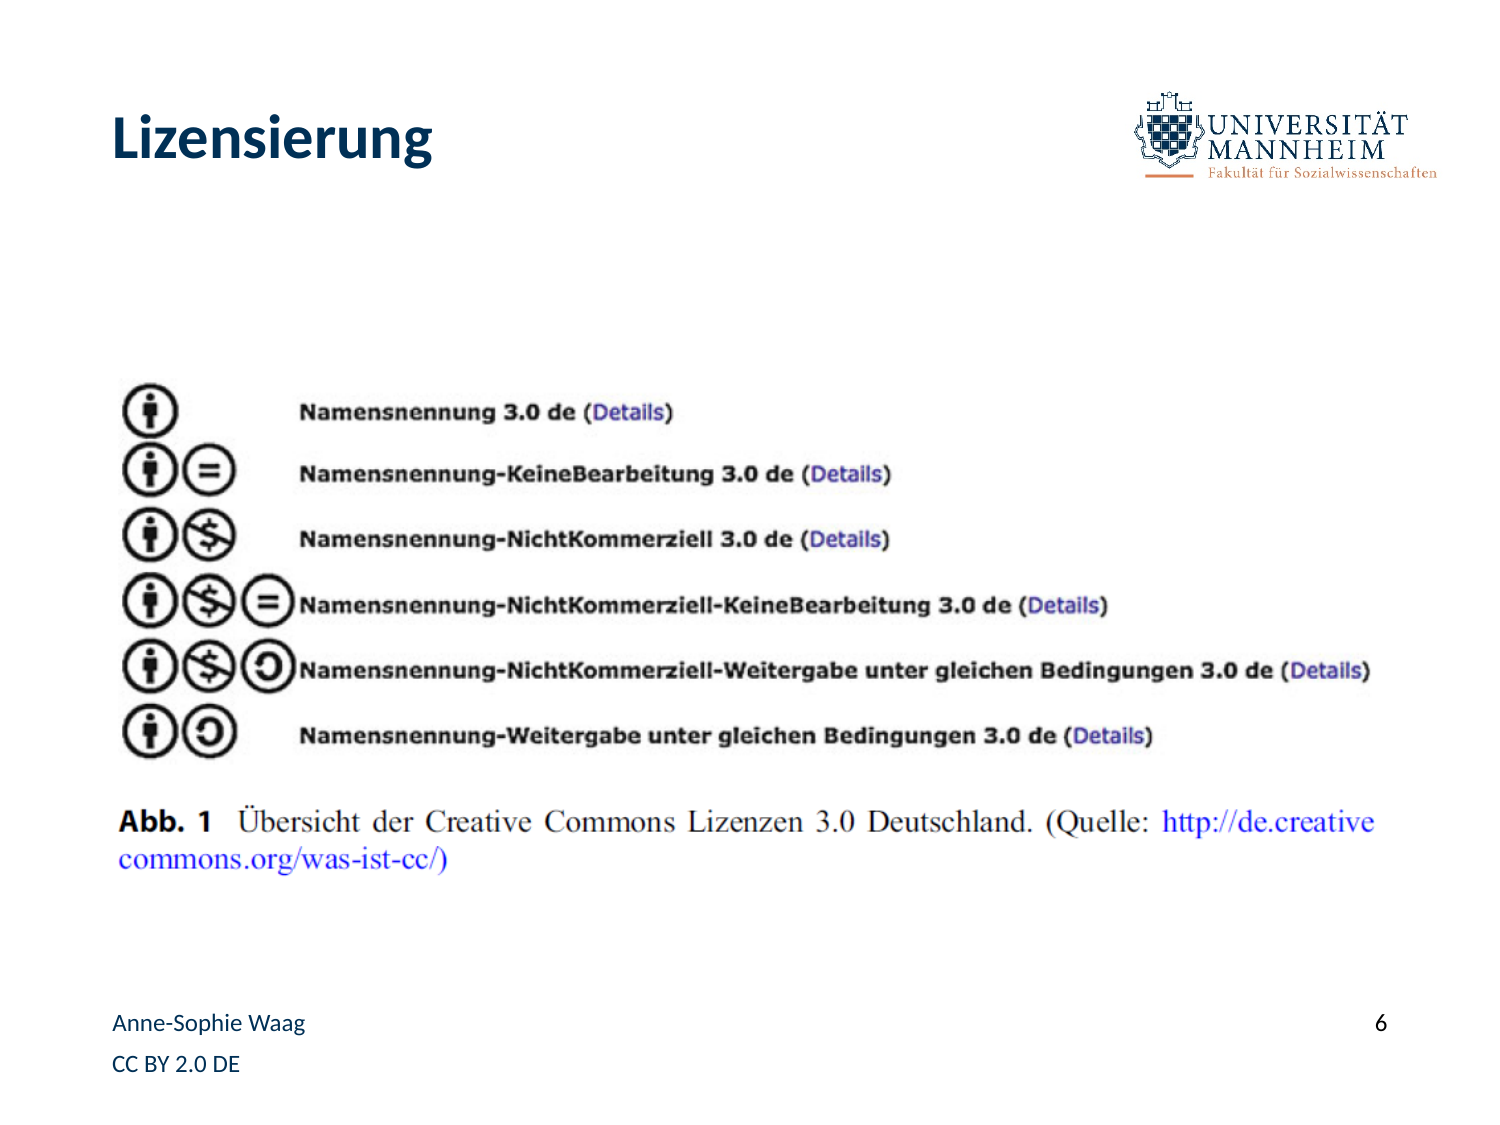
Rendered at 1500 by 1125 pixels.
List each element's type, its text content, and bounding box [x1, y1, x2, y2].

picture [76, 360, 1427, 877]
footer Anne-Sophie Waag [112, 1006, 588, 1036]
title Lizensierung [112, 95, 1011, 284]
picture [1092, 58, 1478, 219]
slide_number 6 [1214, 1006, 1388, 1036]
slide_number CC BY 2.0 DE [112, 1047, 463, 1078]
